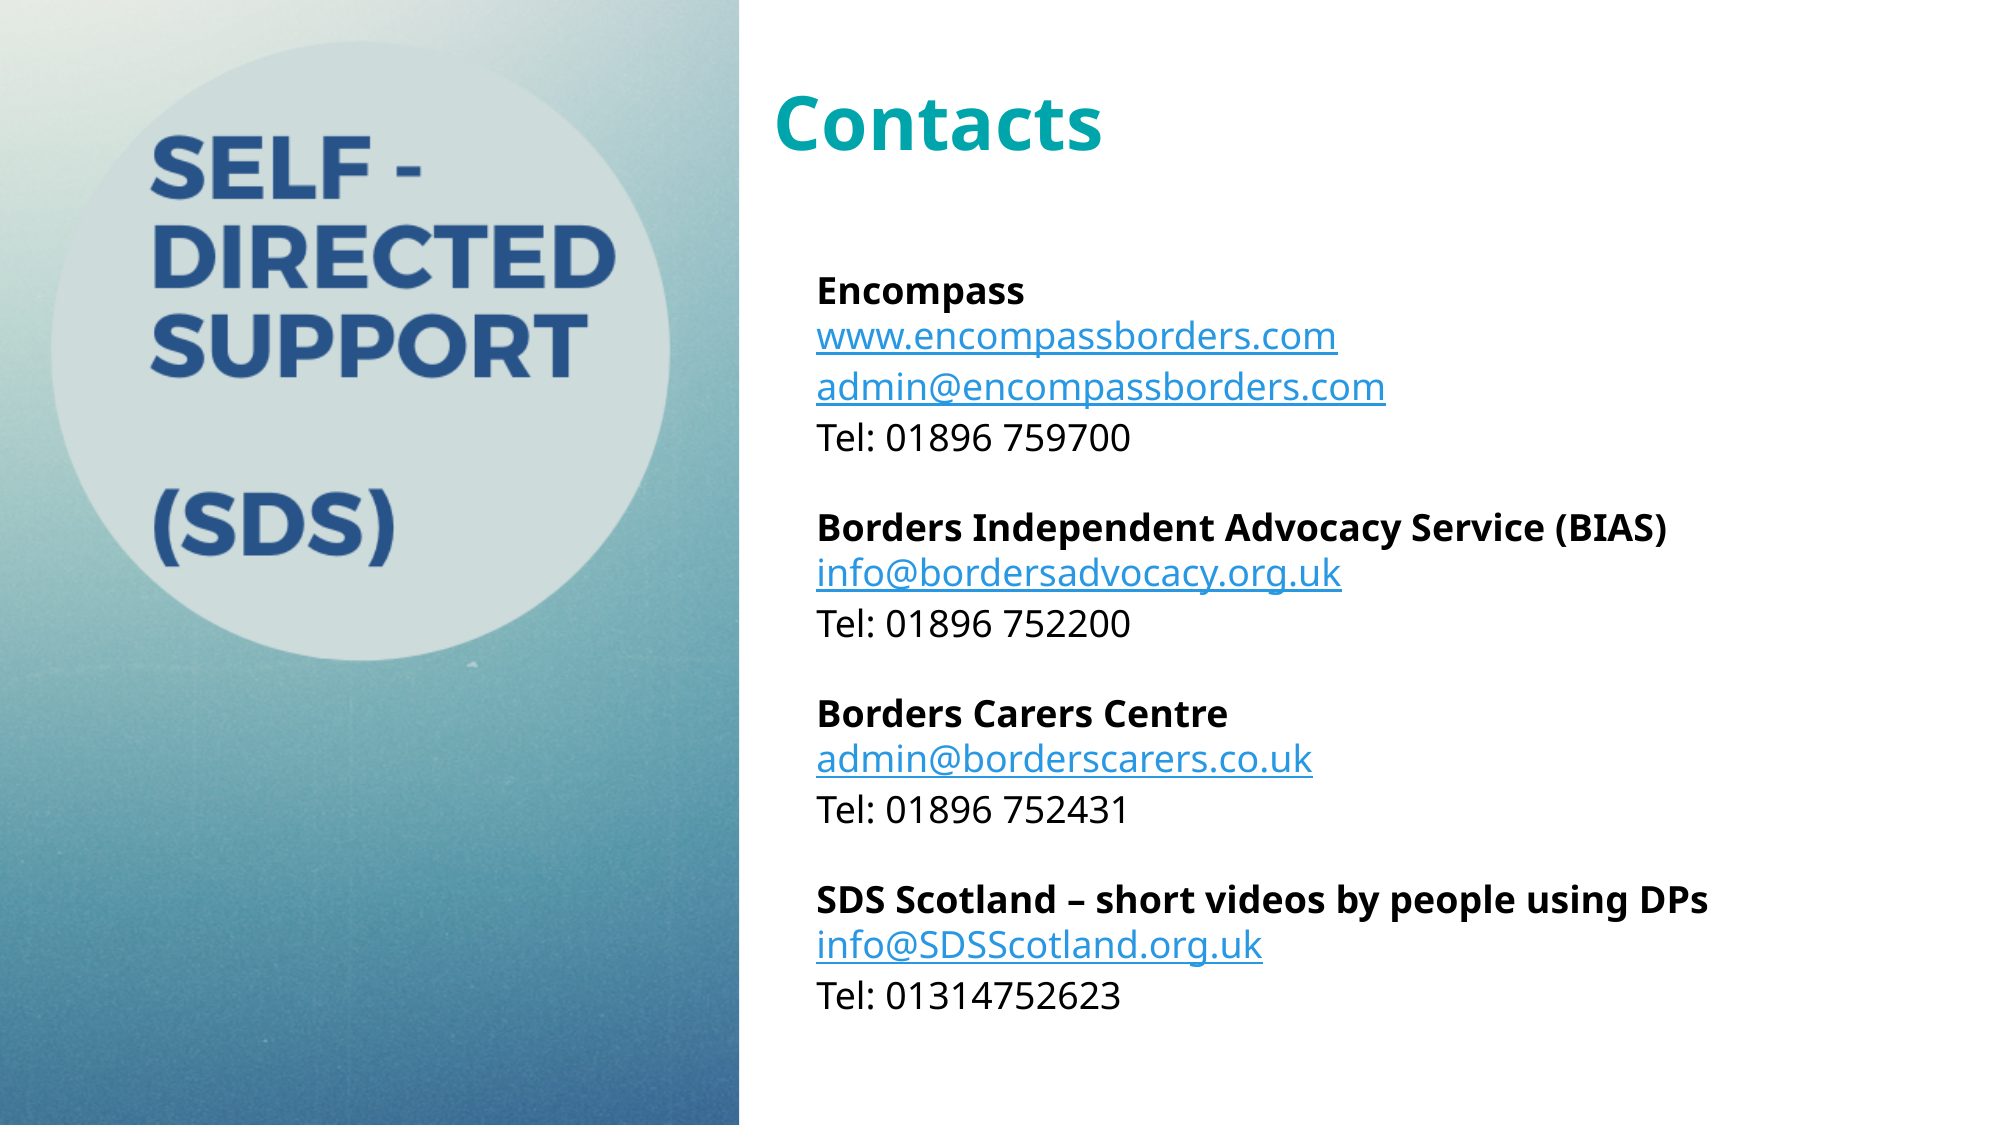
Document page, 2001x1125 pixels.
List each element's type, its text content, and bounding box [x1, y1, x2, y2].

text_box Contacts [759, 61, 1119, 173]
text_box Encompass www.encompassborders.com admin@encompassborders.com Tel: 01896 759700 Borders Independent Advocacy Service (BIAS) info@bordersadvocacy.org.uk Tel: 01896 752200 Borders Carers Centre admin@borderscarers.co.uk Tel: 01896 752431 SDS Scotland – short videos by people using DPs info@SDSScotland.org.uk Tel: 01314752623 [801, 259, 1802, 1025]
picture [0, 0, 740, 1125]
